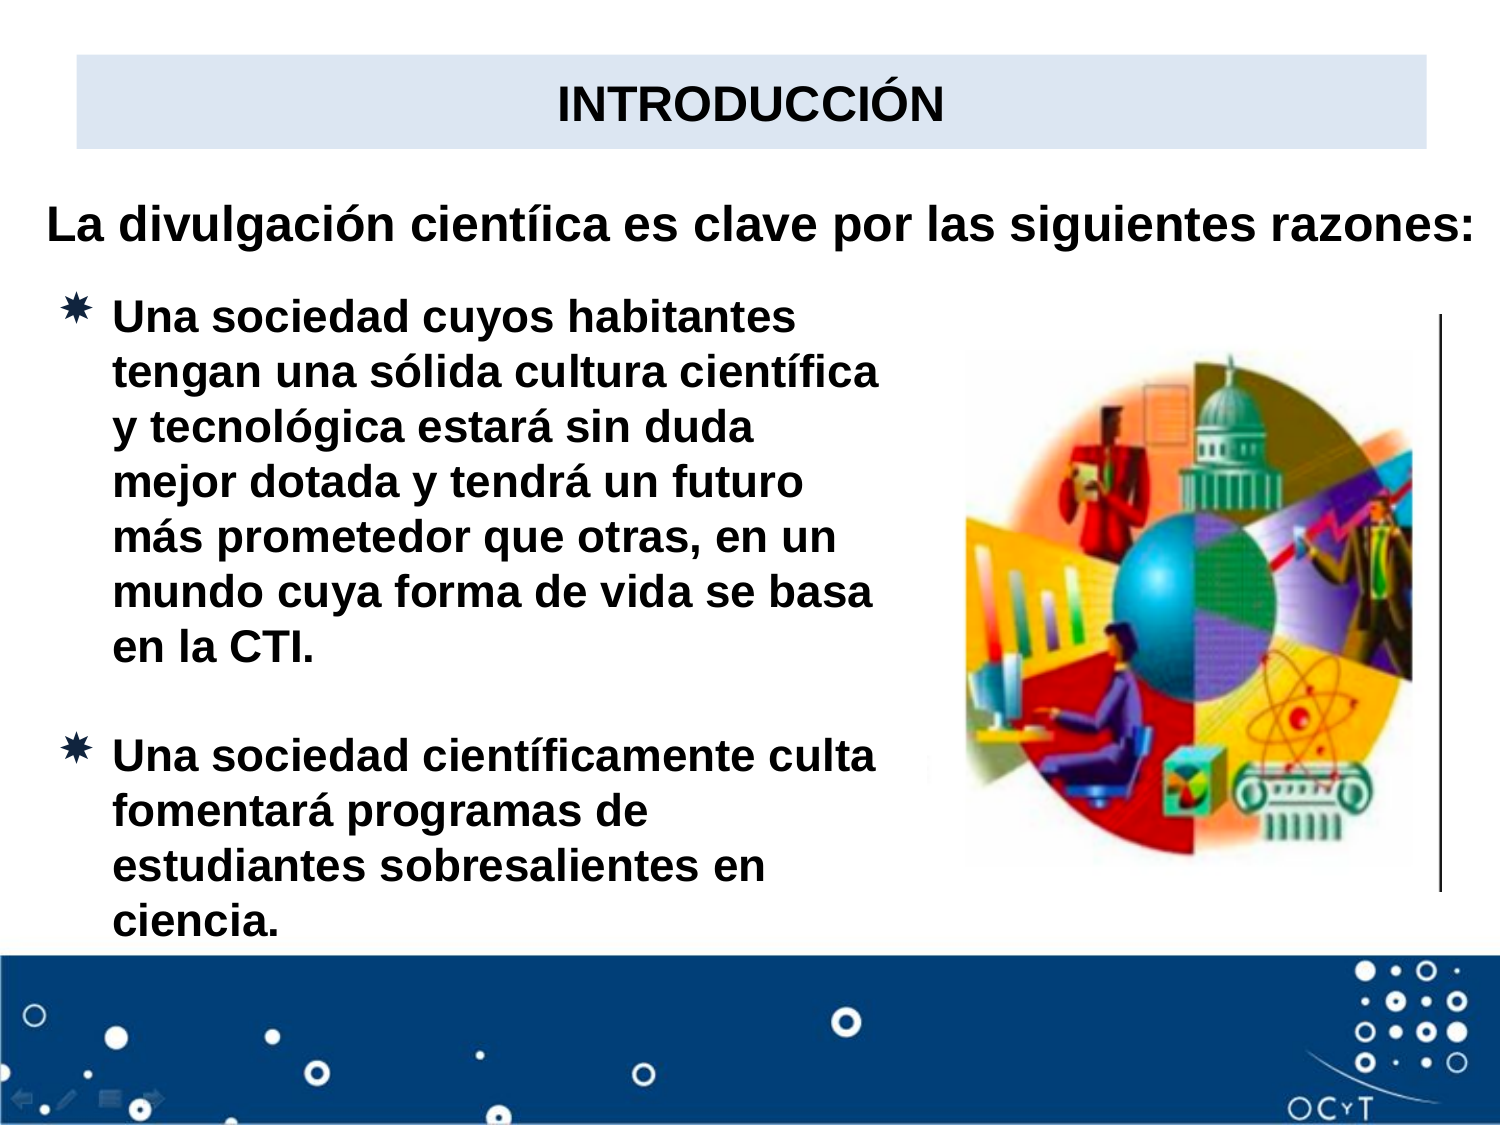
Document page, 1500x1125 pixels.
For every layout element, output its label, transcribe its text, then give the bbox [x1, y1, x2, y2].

picture [0, 0, 1500, 1125]
text_box La divulgación cientíica es clave por las siguientes razones: [31, 184, 1493, 260]
title INTRODUCCIÓN [76, 54, 1427, 149]
text_box Una sociedad cuyos habitantes tengan una sólida cultura científica y tecnológica estará sin duda mejor dotada y tendrá un futuro más prometedor que otras, en un mundo cuya forma de vida se basa en la CTI. Una sociedad científicamente culta fomentará programas de estudiantes sobresalientes en ciencia. [41, 278, 904, 954]
